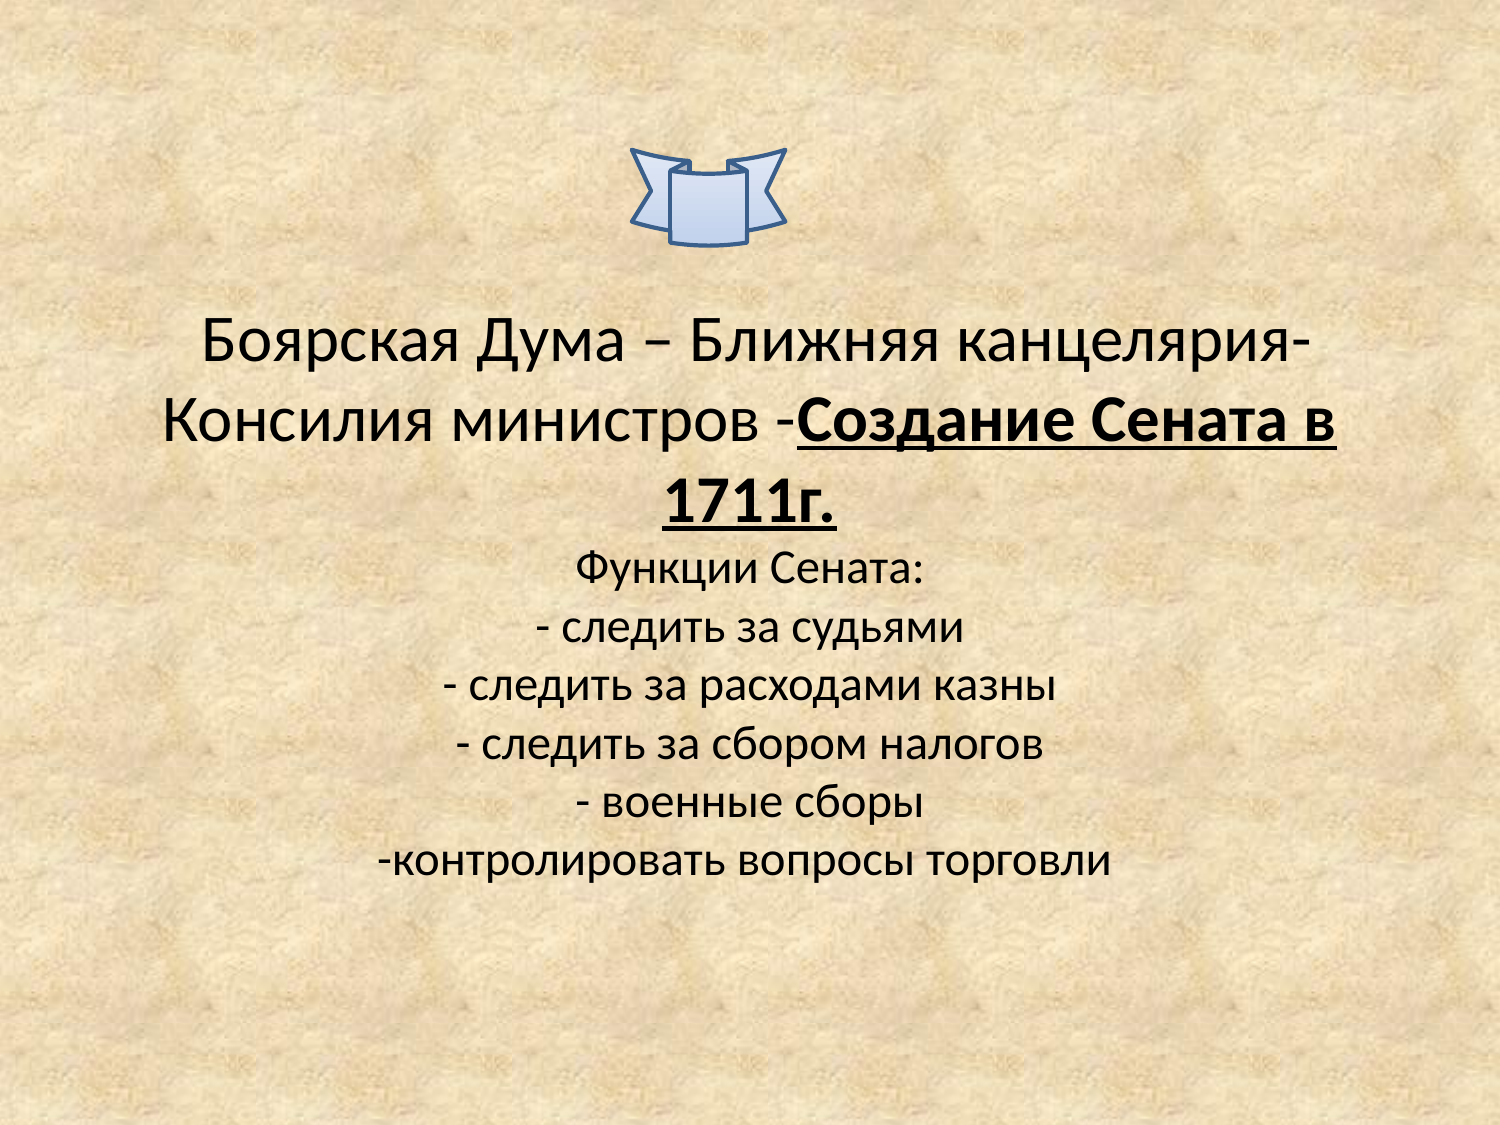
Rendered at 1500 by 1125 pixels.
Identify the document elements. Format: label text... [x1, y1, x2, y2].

picture [0, 0, 1500, 1125]
title Боярская Дума – Ближняя канцелярия- Консилия министров -Создание Сената в 1711г. Функции Сената: - следить за судьями - следить за расходами казны - следить за сбором налогов - военные сборы -контролировать вопросы торговли [75, 45, 1425, 953]
text_box [629, 147, 788, 248]
